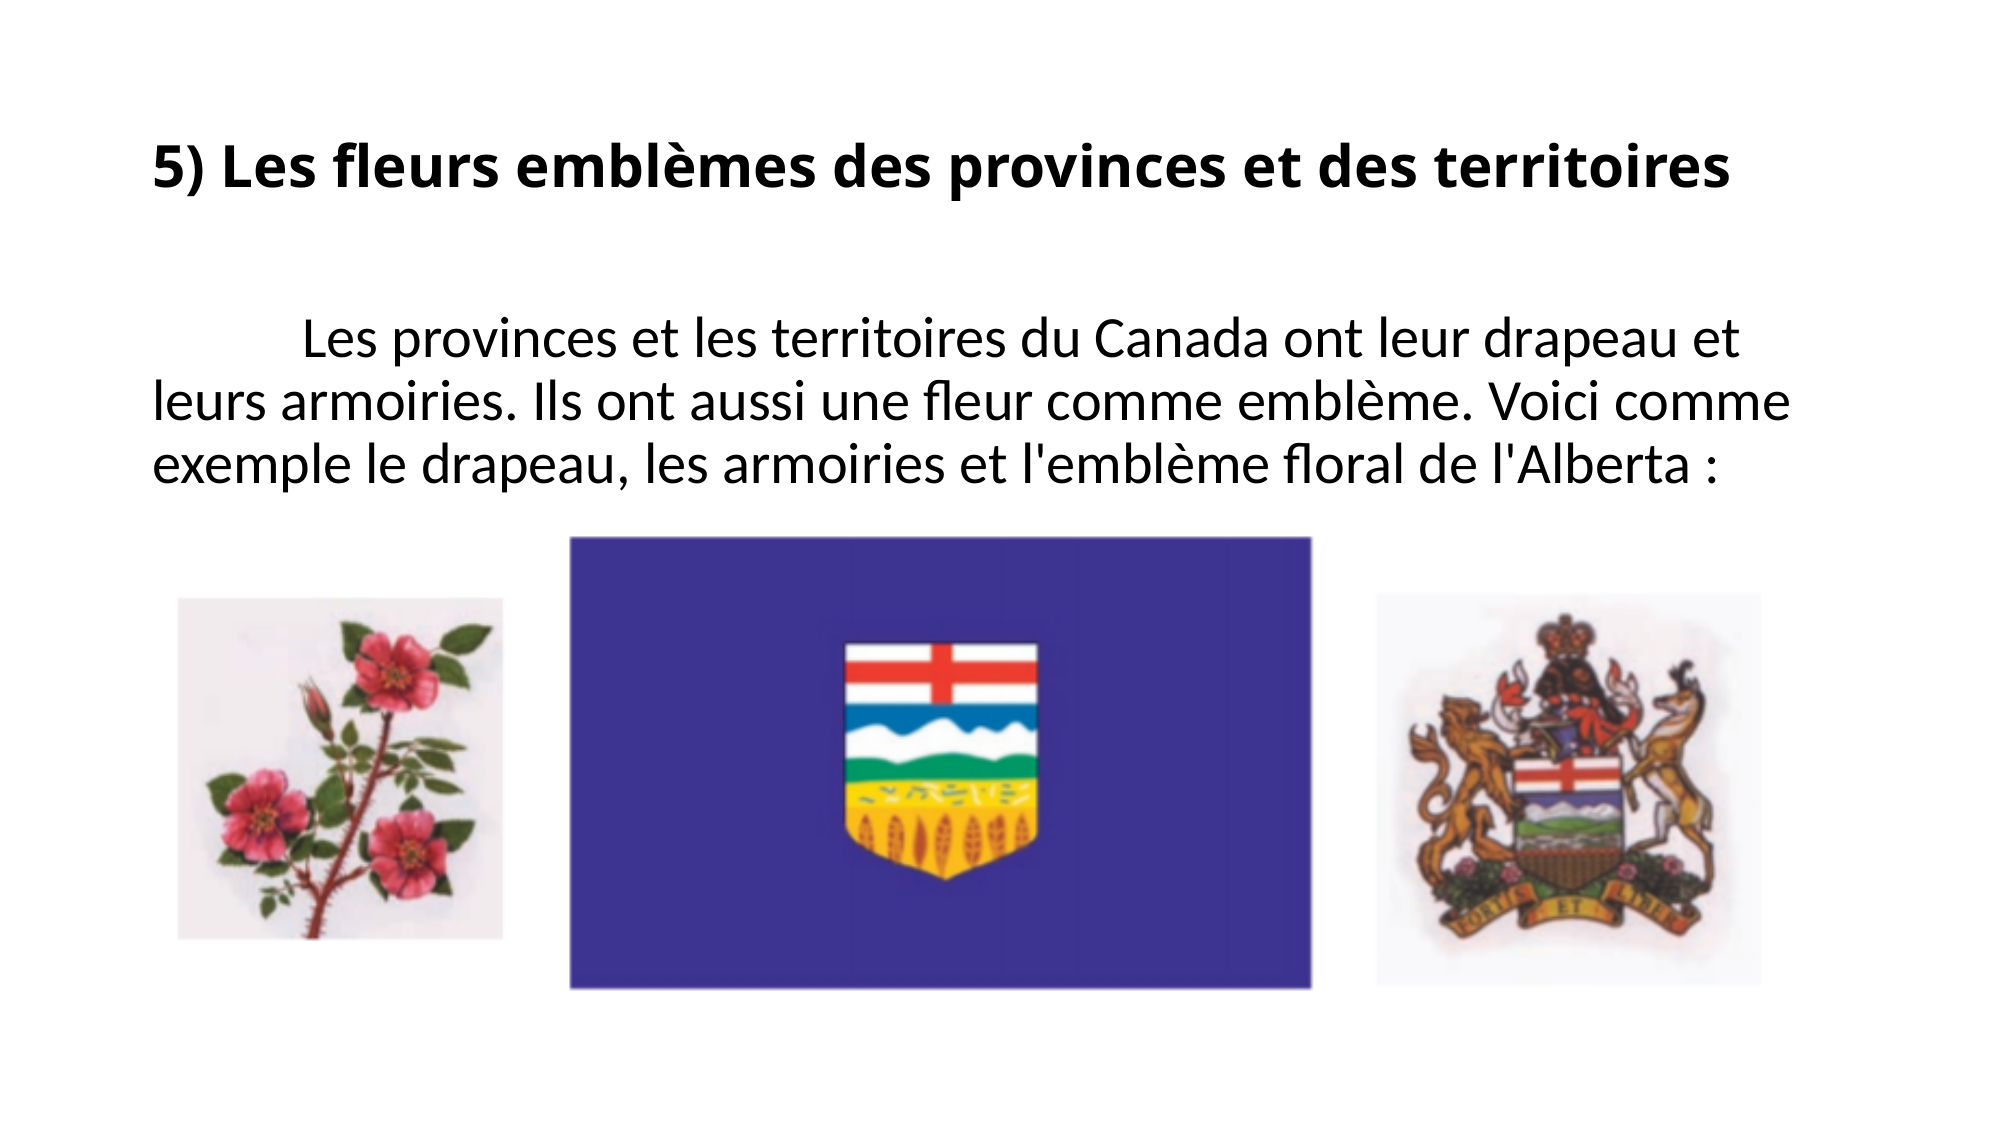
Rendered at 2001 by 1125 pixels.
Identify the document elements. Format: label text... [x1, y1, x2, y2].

picture [137, 496, 1803, 1030]
list Les provinces et les territoires du Canada ont leur drapeau et leurs armoiries. Ils ont aussi une fleur comme emblème. Voici comme exemple le drapeau, les armoiries et l'emblème floral de l'Alberta : [137, 299, 1863, 1014]
title 5) Les fleurs emblèmes des provinces et des territoires [137, 59, 1863, 278]
